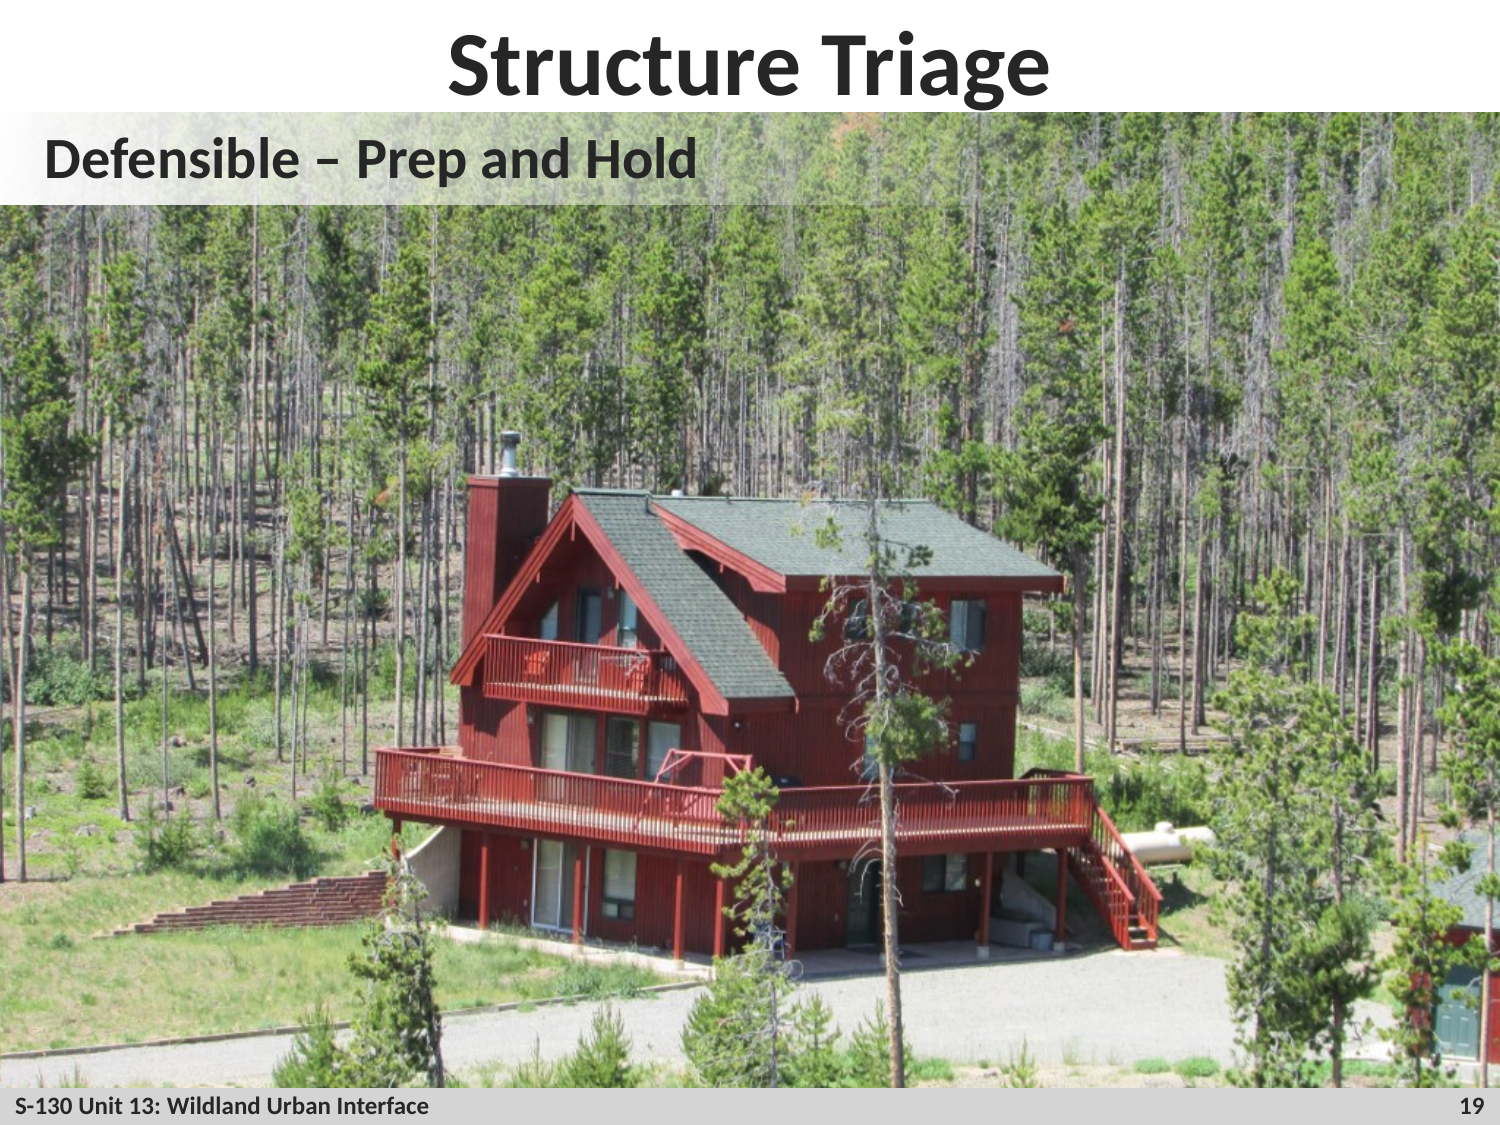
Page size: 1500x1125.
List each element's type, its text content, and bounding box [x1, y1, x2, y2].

title Structure Triage [75, 12, 1425, 105]
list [0, 112, 1500, 1088]
